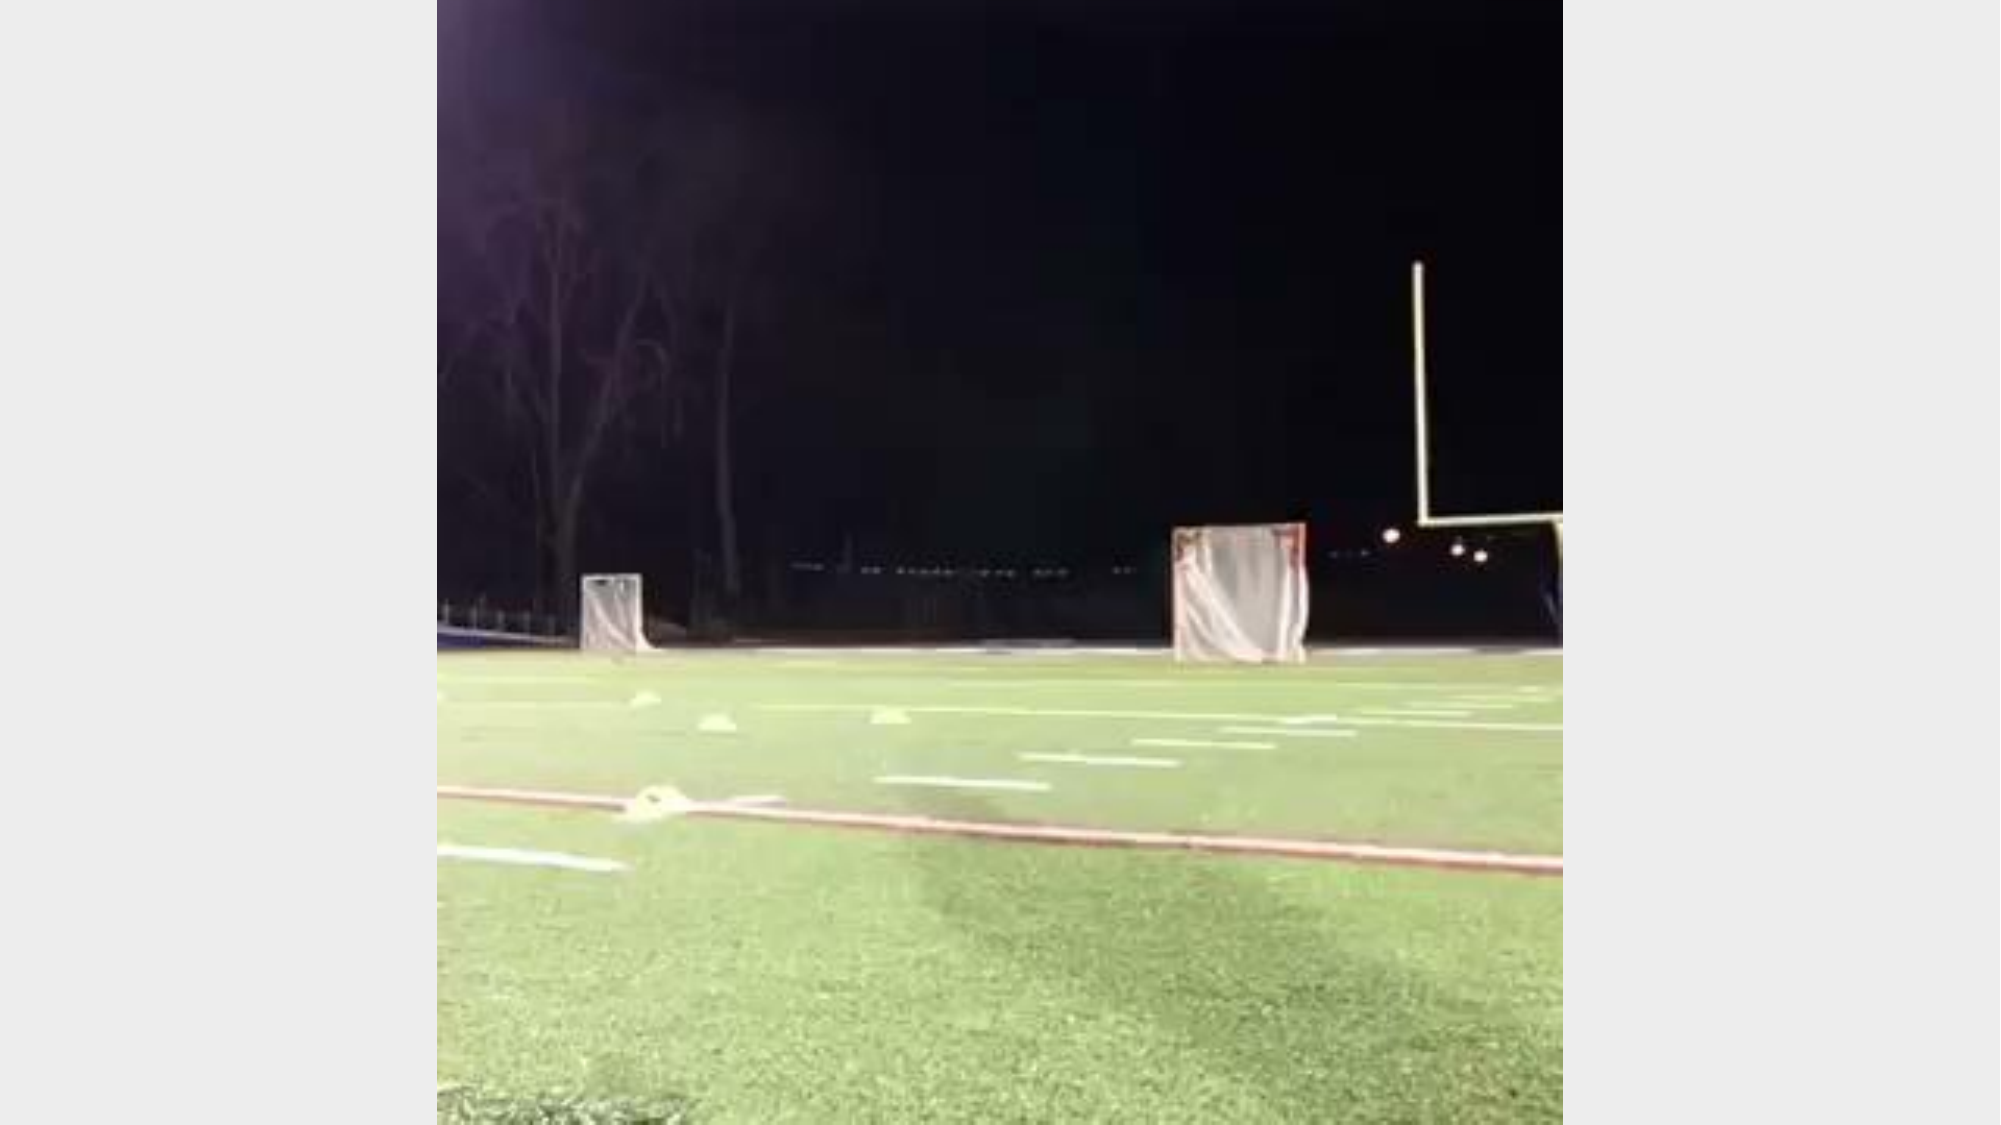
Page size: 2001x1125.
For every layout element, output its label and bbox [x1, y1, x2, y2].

picture [437, 0, 1563, 1125]
